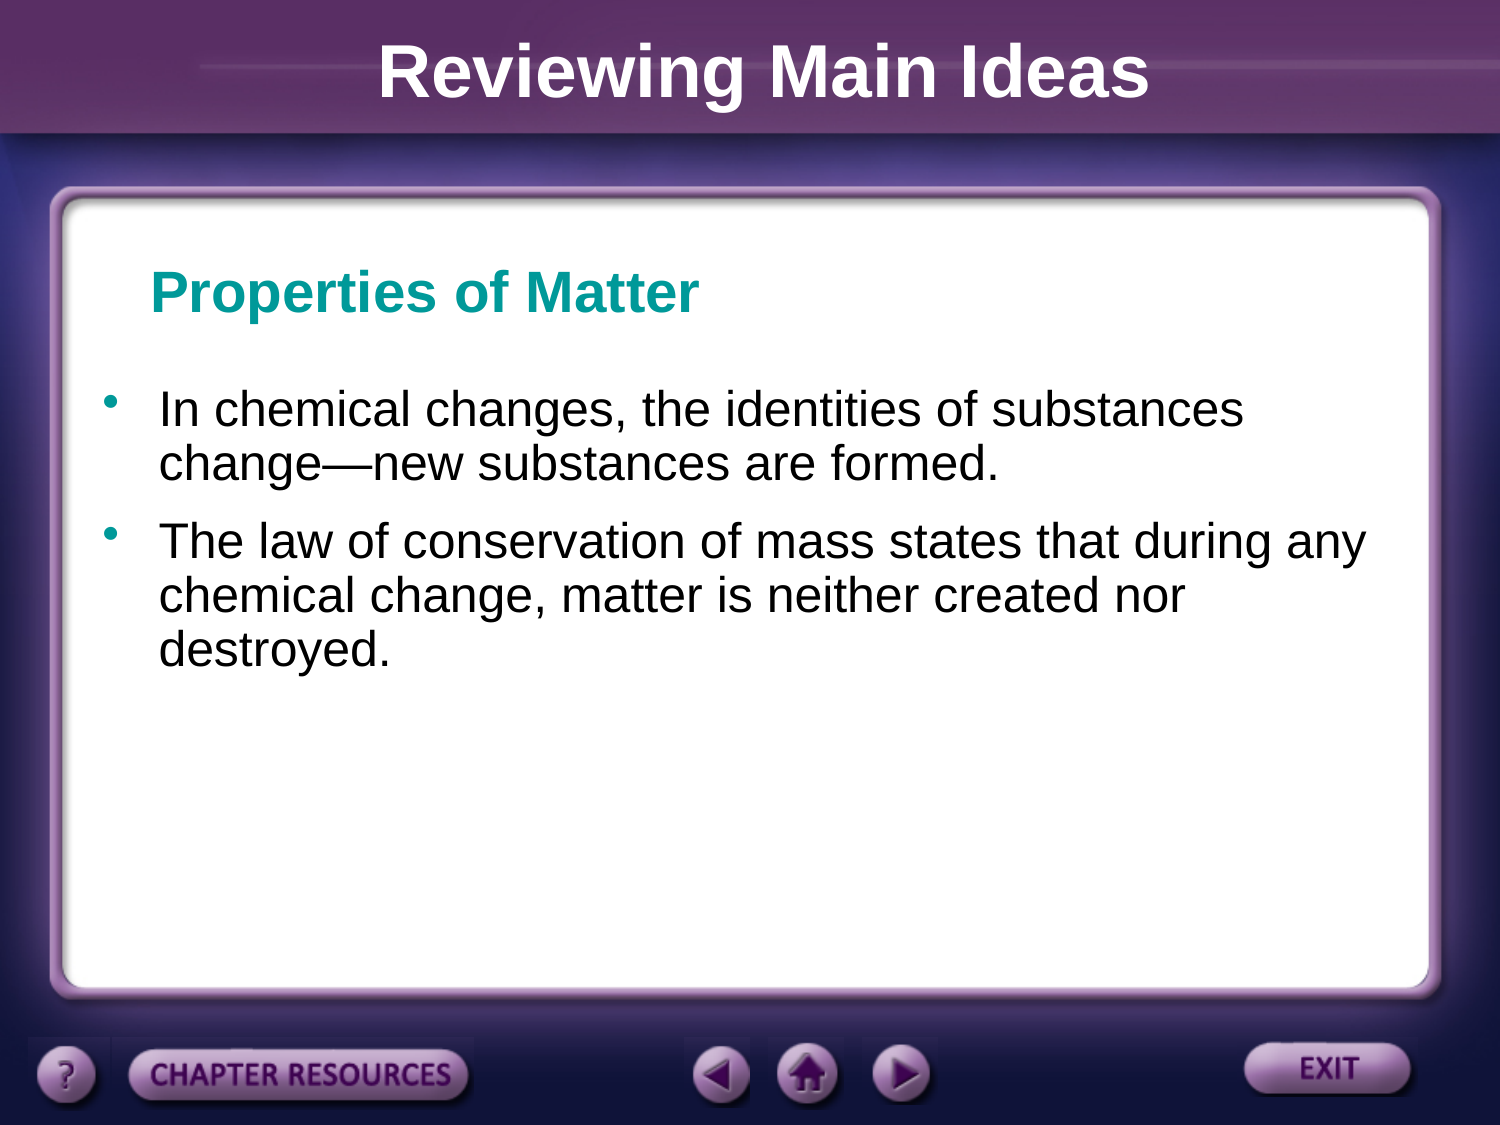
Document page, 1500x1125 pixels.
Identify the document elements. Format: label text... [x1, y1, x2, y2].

text_box In chemical changes, the identities of substances change—new substances are formed. [87, 376, 1400, 499]
picture [0, 0, 1500, 1125]
text_box Properties of Matter [135, 254, 733, 333]
text_box Reviewing Main Ideas [152, 10, 1377, 124]
text_box The law of conservation of mass states that during any chemical change, matter is neither created nor destroyed. [87, 508, 1400, 685]
